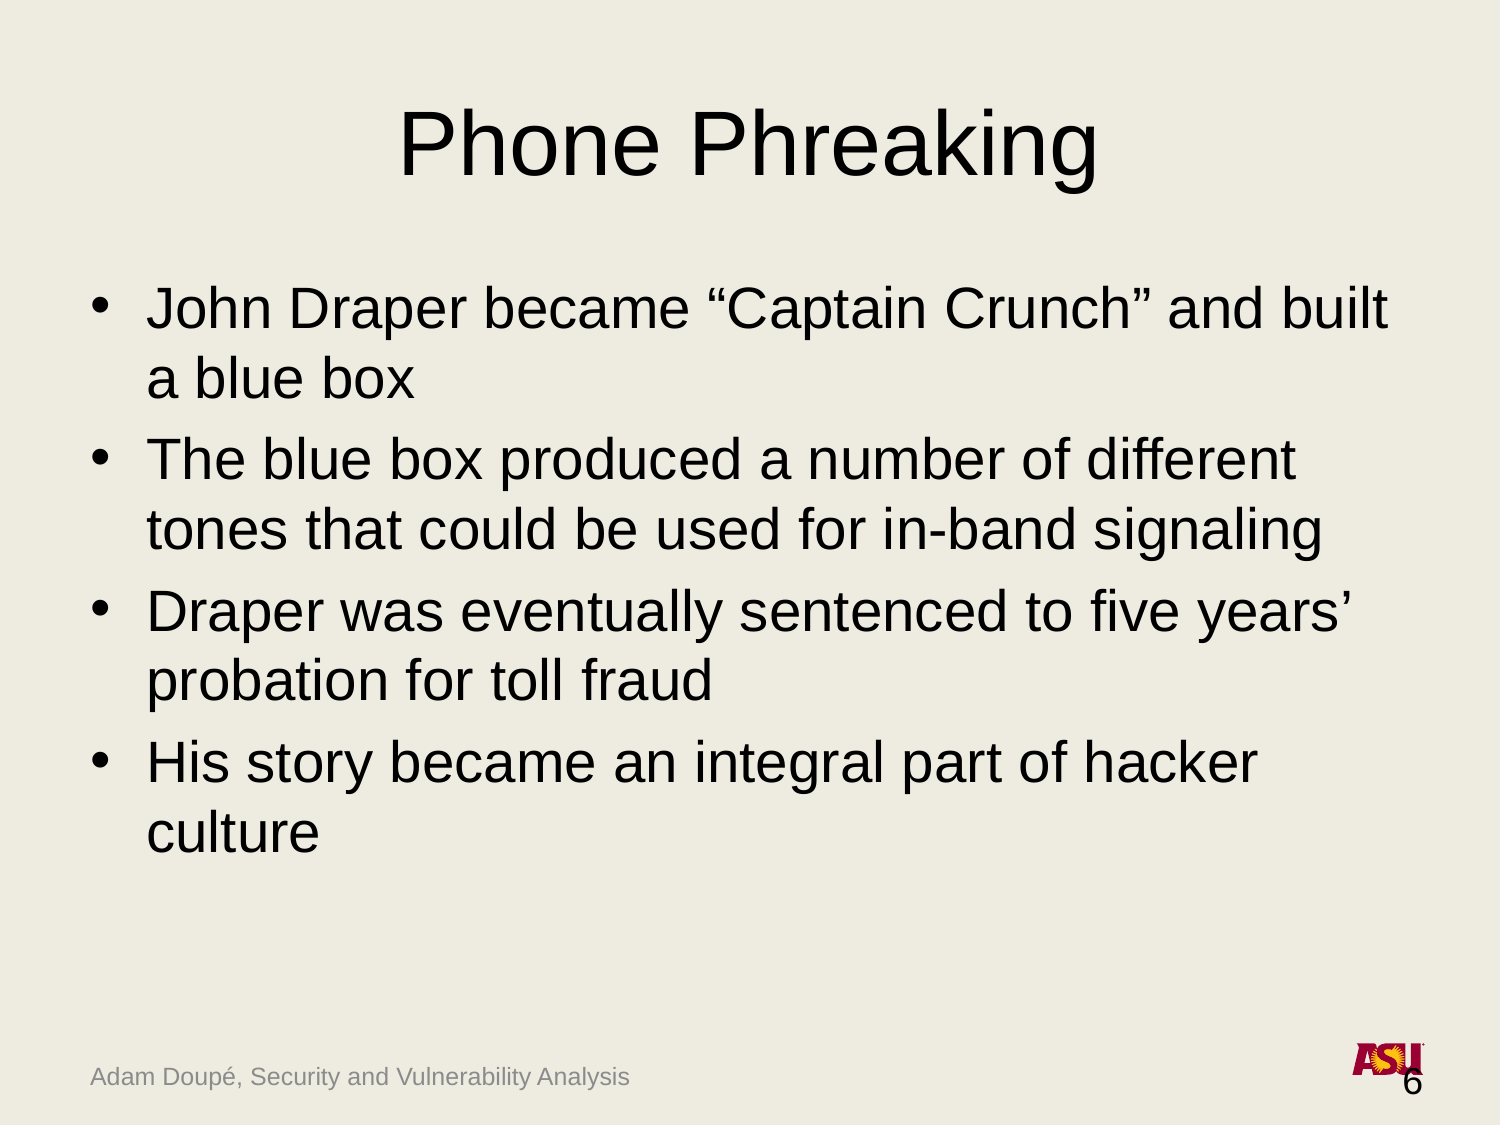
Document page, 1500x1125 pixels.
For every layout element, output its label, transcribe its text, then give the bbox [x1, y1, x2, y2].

slide_number 6 [1387, 1050, 1500, 1125]
title Phone Phreaking [75, 45, 1425, 233]
list John Draper became “Captain Crunch” and built a blue box The blue box produced a number of different tones that could be used for in-band signaling Draper was eventually sentenced to five years’ probation for toll fraud His story became an integral part of hacker culture [75, 262, 1425, 1005]
